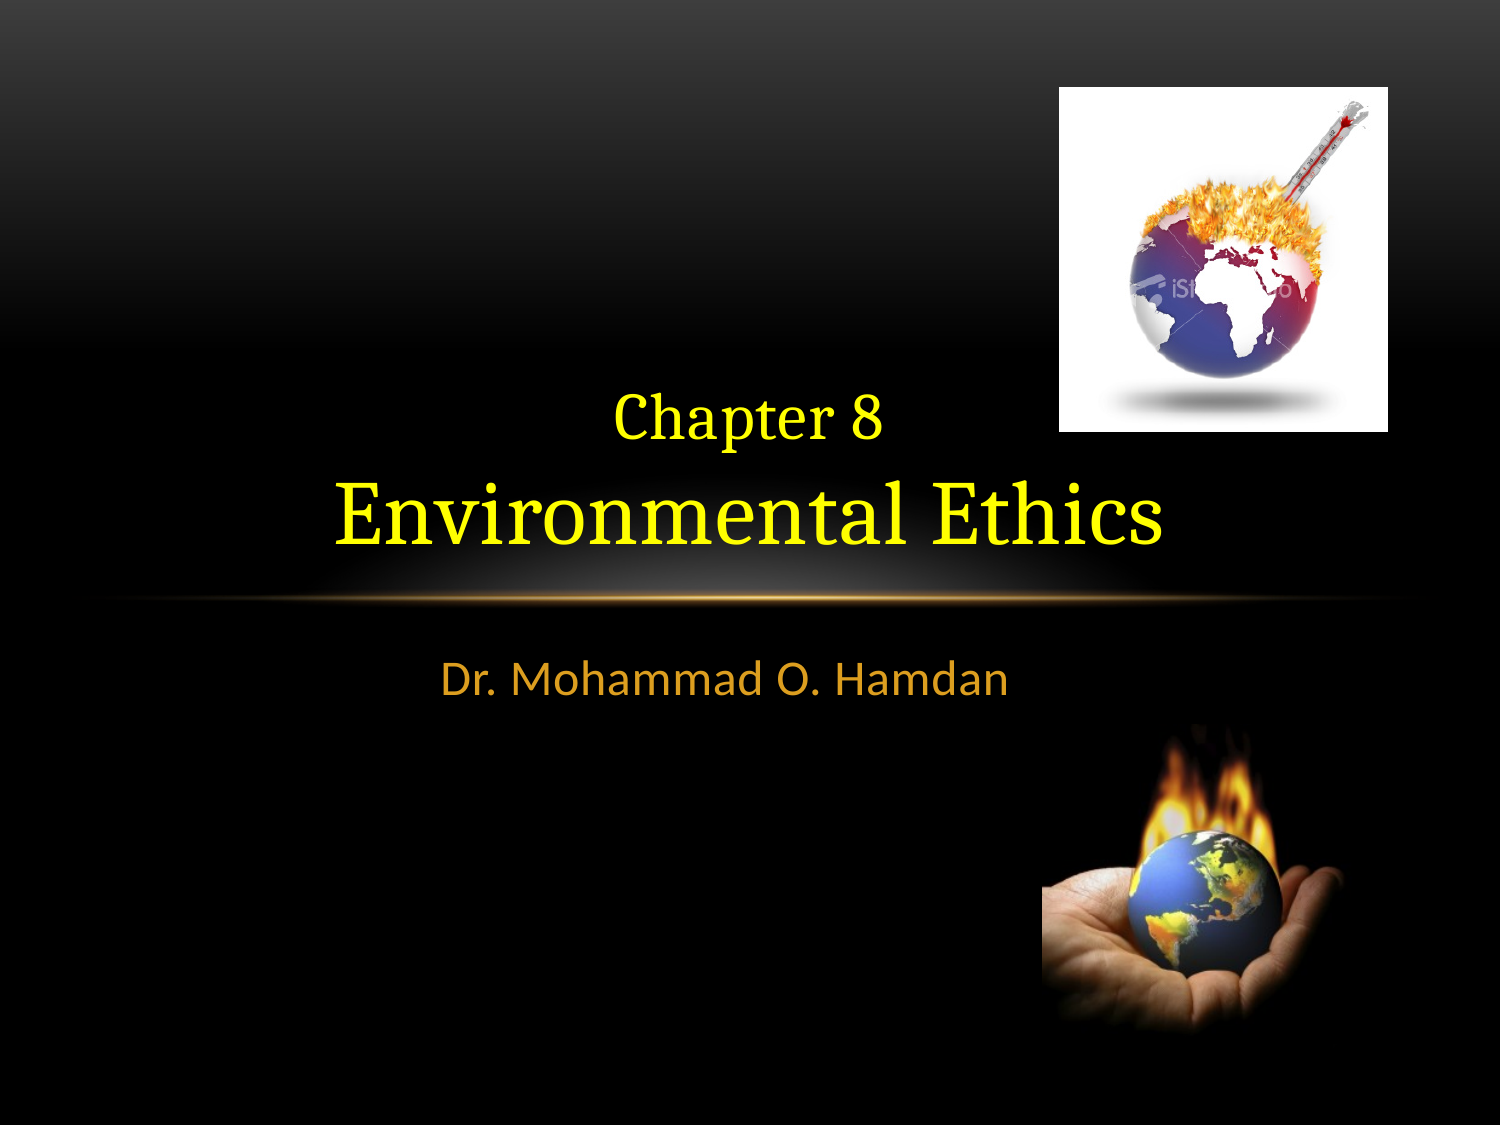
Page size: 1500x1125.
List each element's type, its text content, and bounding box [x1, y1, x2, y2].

title Chapter 8 Environmental Ethics [112, 329, 1388, 571]
picture [0, 0, 1500, 1063]
subtitle Dr. Mohammad O. Hamdan [200, 637, 1250, 925]
